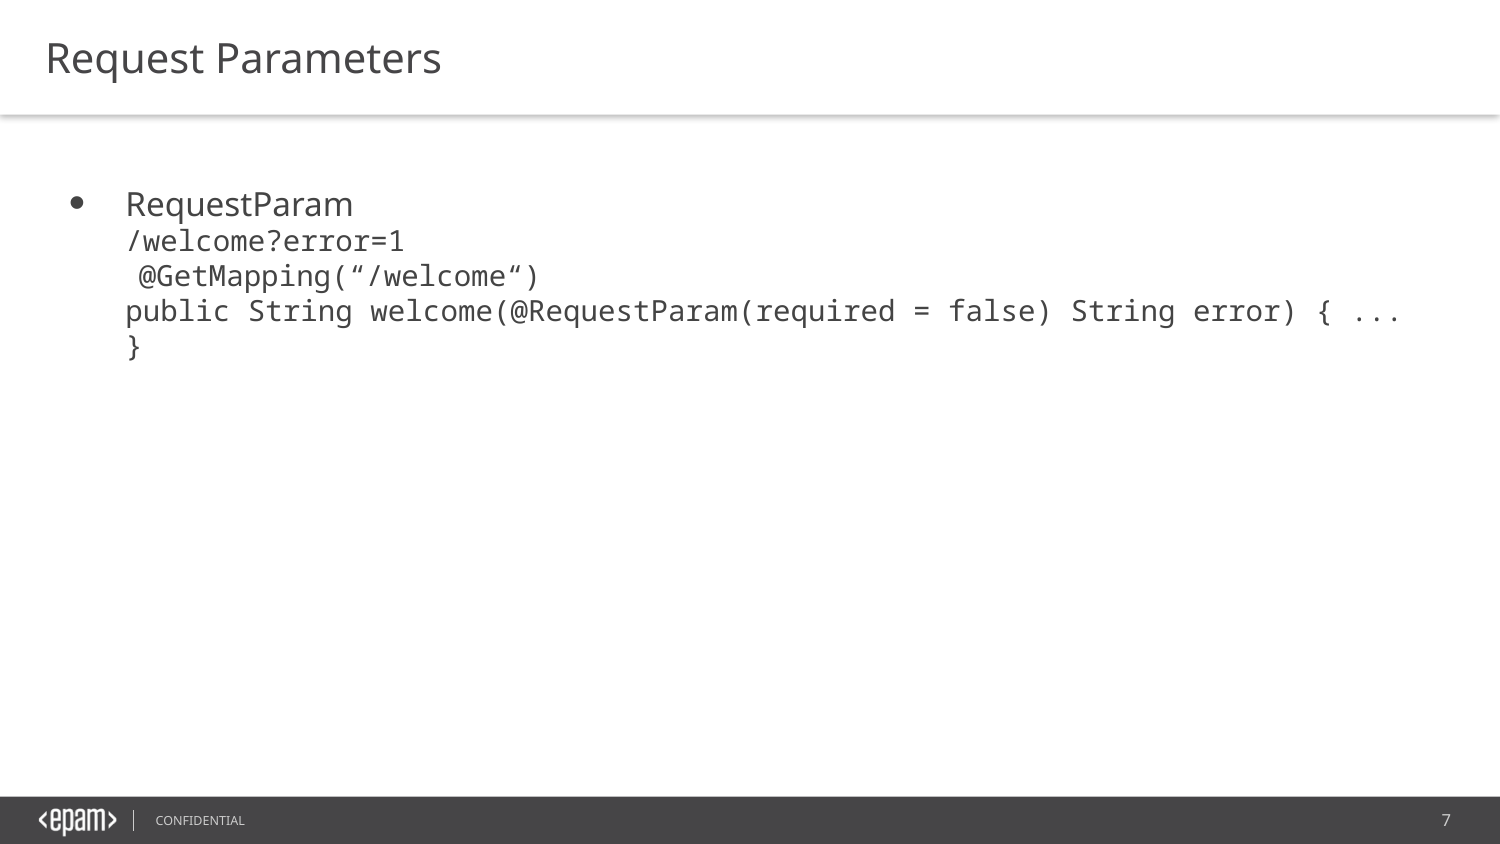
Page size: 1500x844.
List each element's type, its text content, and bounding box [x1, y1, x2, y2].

list RequestParam /welcome?error=1 @GetMapping(“/welcome“) public String welcome(@RequestParam(required = false) String error) { ... } [57, 177, 1425, 733]
picture [38, 808, 117, 837]
list Request Parameters [0, 0, 1500, 115]
